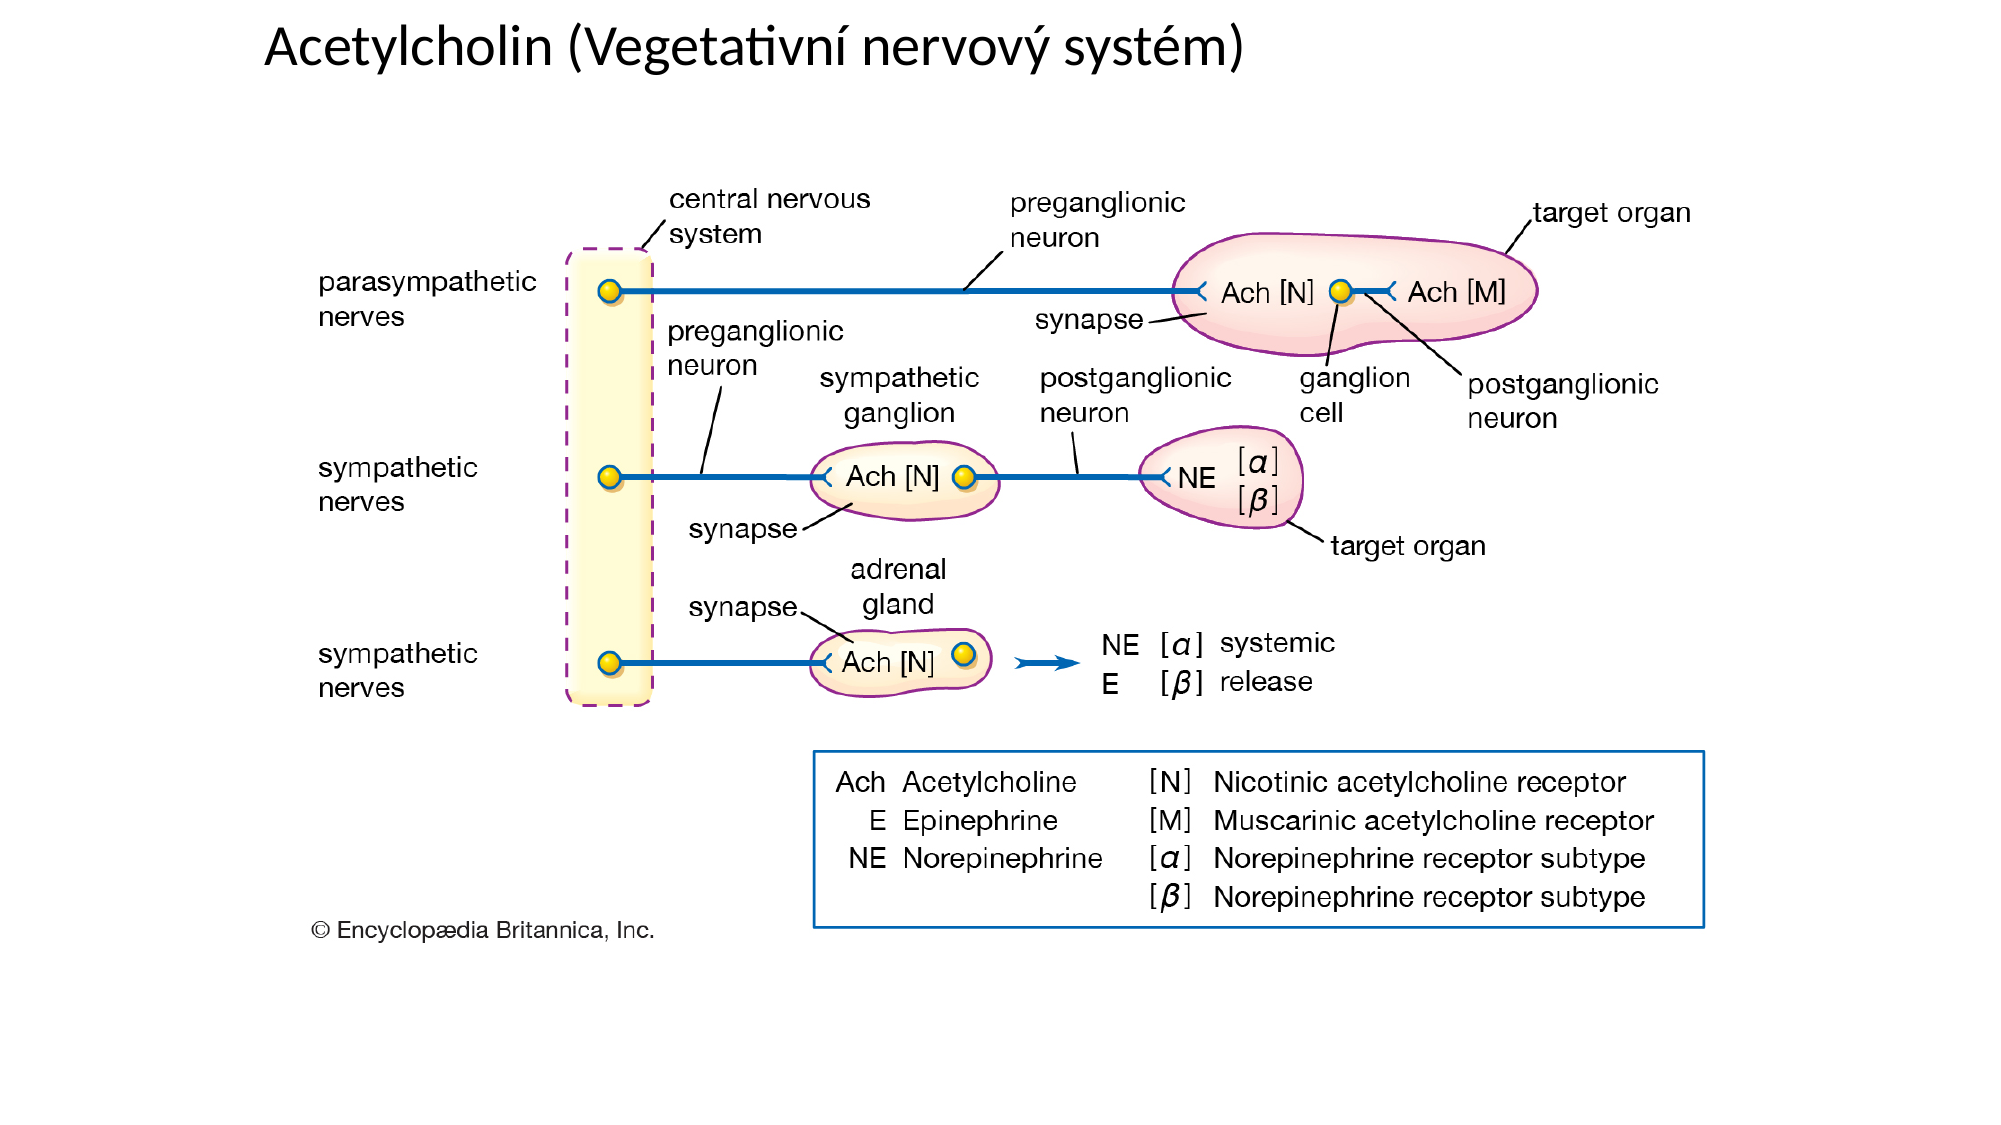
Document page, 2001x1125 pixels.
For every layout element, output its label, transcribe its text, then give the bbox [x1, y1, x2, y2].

picture [298, 172, 1735, 953]
text_box Acetylcholin (Vegetativní nervový systém) [249, 0, 1570, 85]
